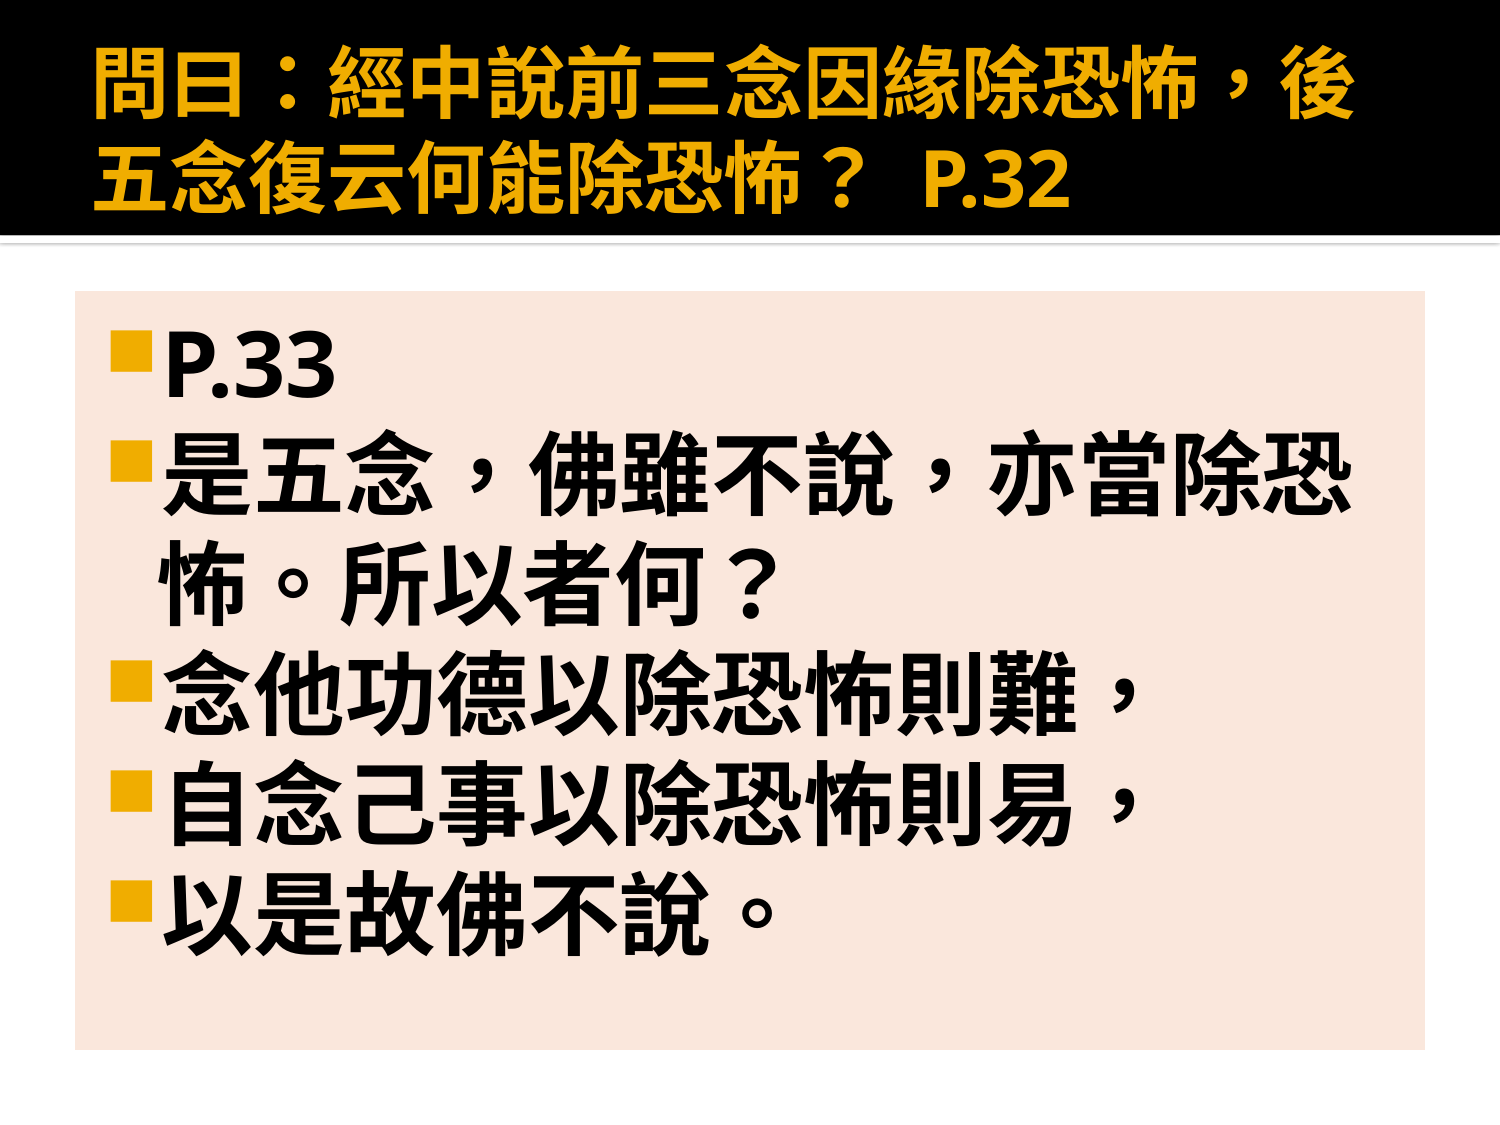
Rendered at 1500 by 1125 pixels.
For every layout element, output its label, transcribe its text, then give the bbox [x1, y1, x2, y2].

list P.33 是五念，佛雖不說，亦當除恐怖。所以者何？ 念他功德以除恐怖則難， 自念己事以除恐怖則易， 以是故佛不說。 [75, 291, 1425, 1050]
title 問曰：經中說前三念因緣除恐怖，後五念復云何能除恐怖？ P.32 [75, 25, 1425, 231]
